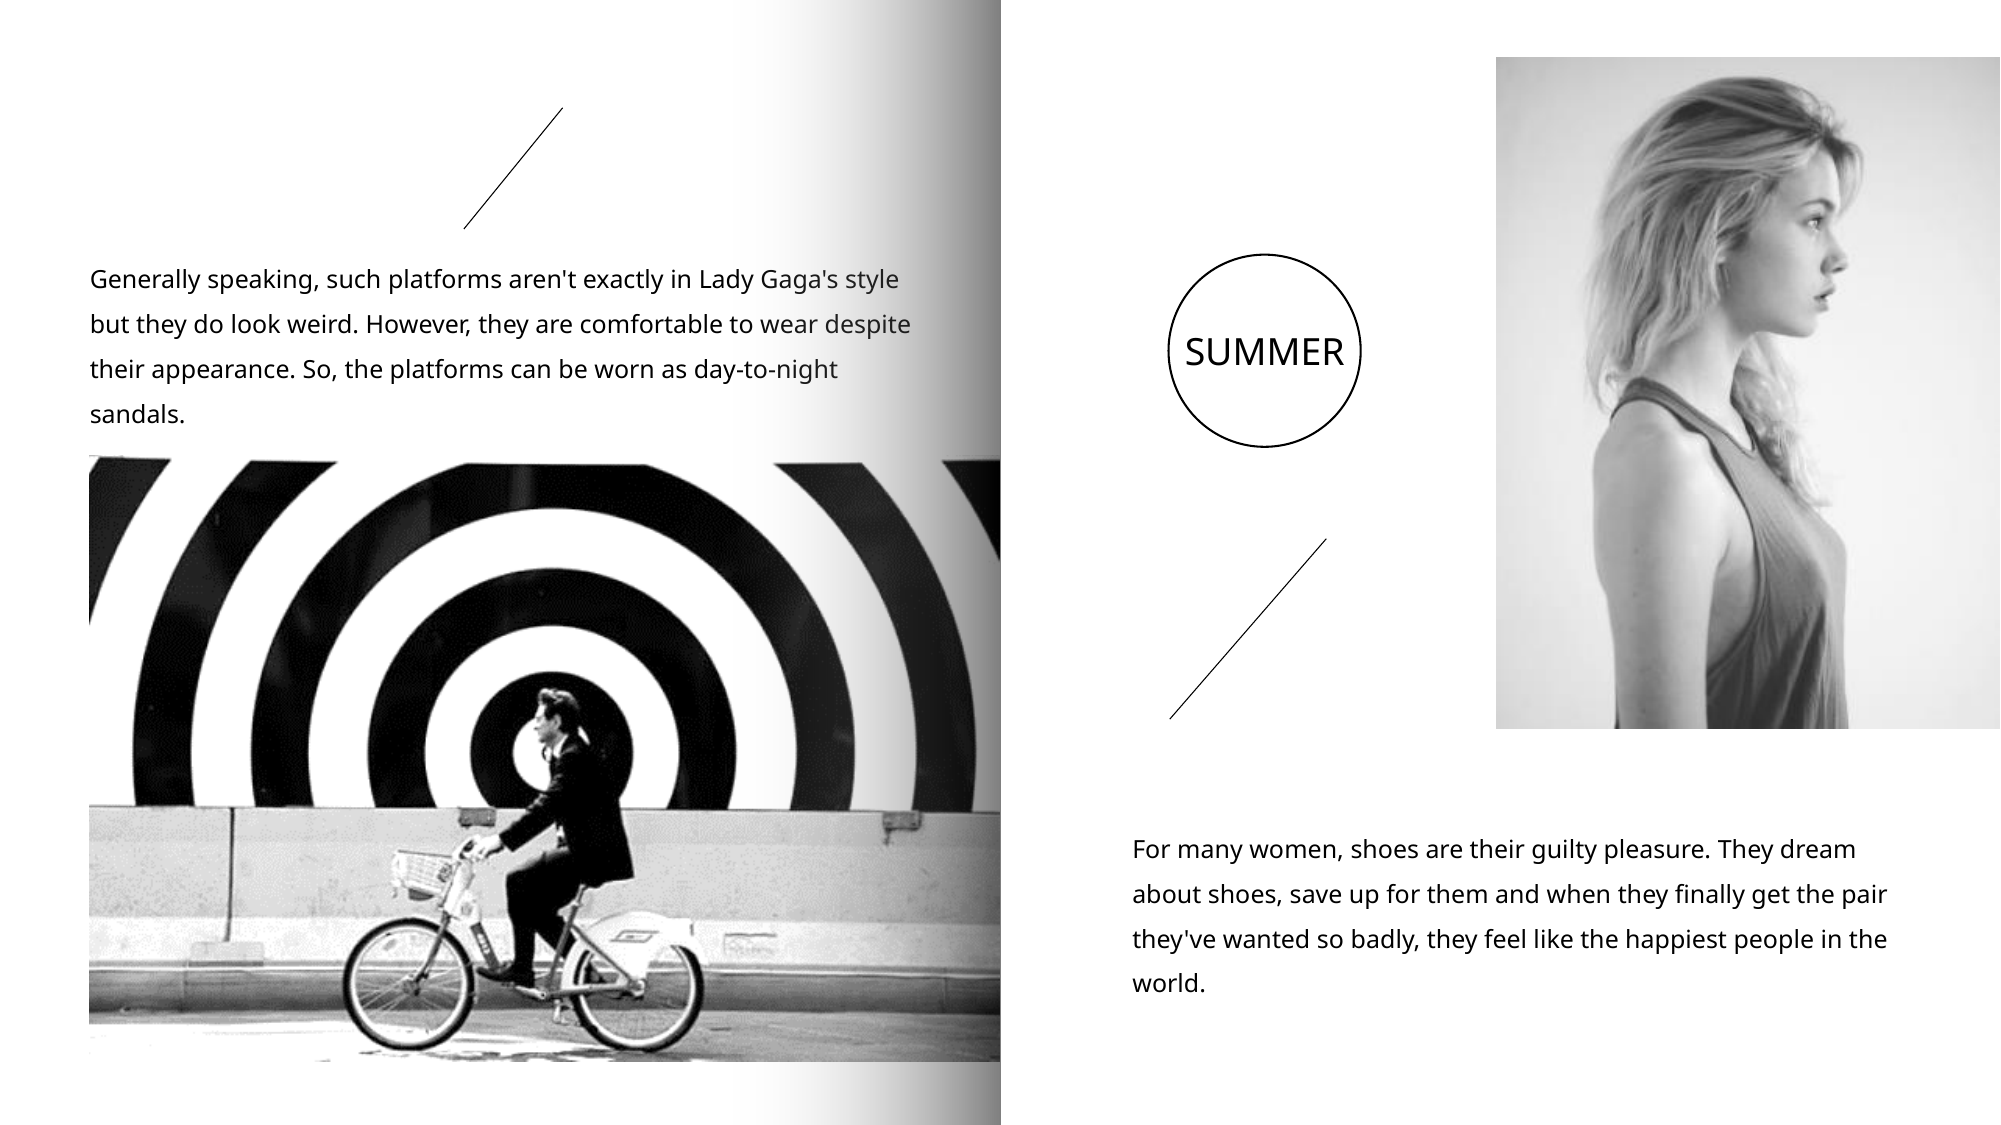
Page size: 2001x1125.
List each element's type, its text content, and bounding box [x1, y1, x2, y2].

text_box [1169, 538, 1327, 720]
picture [1496, 57, 2000, 729]
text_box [463, 107, 563, 229]
text_box For many women, shoes are their guilty pleasure. They dream about shoes, save up for them and when they finally get the pair they've wanted so badly, they feel like the happiest people in the world. [1117, 811, 1943, 1006]
text_box Generally speaking, such platforms aren't exactly in Lady Gaga's style but they do look weird. However, they are comfortable to wear despite their appearance. So, the platforms can be worn as day-to-night sandals. [75, 241, 730, 436]
picture [89, 455, 1000, 1063]
text_box [730, 0, 1001, 1125]
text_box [1168, 254, 1361, 447]
